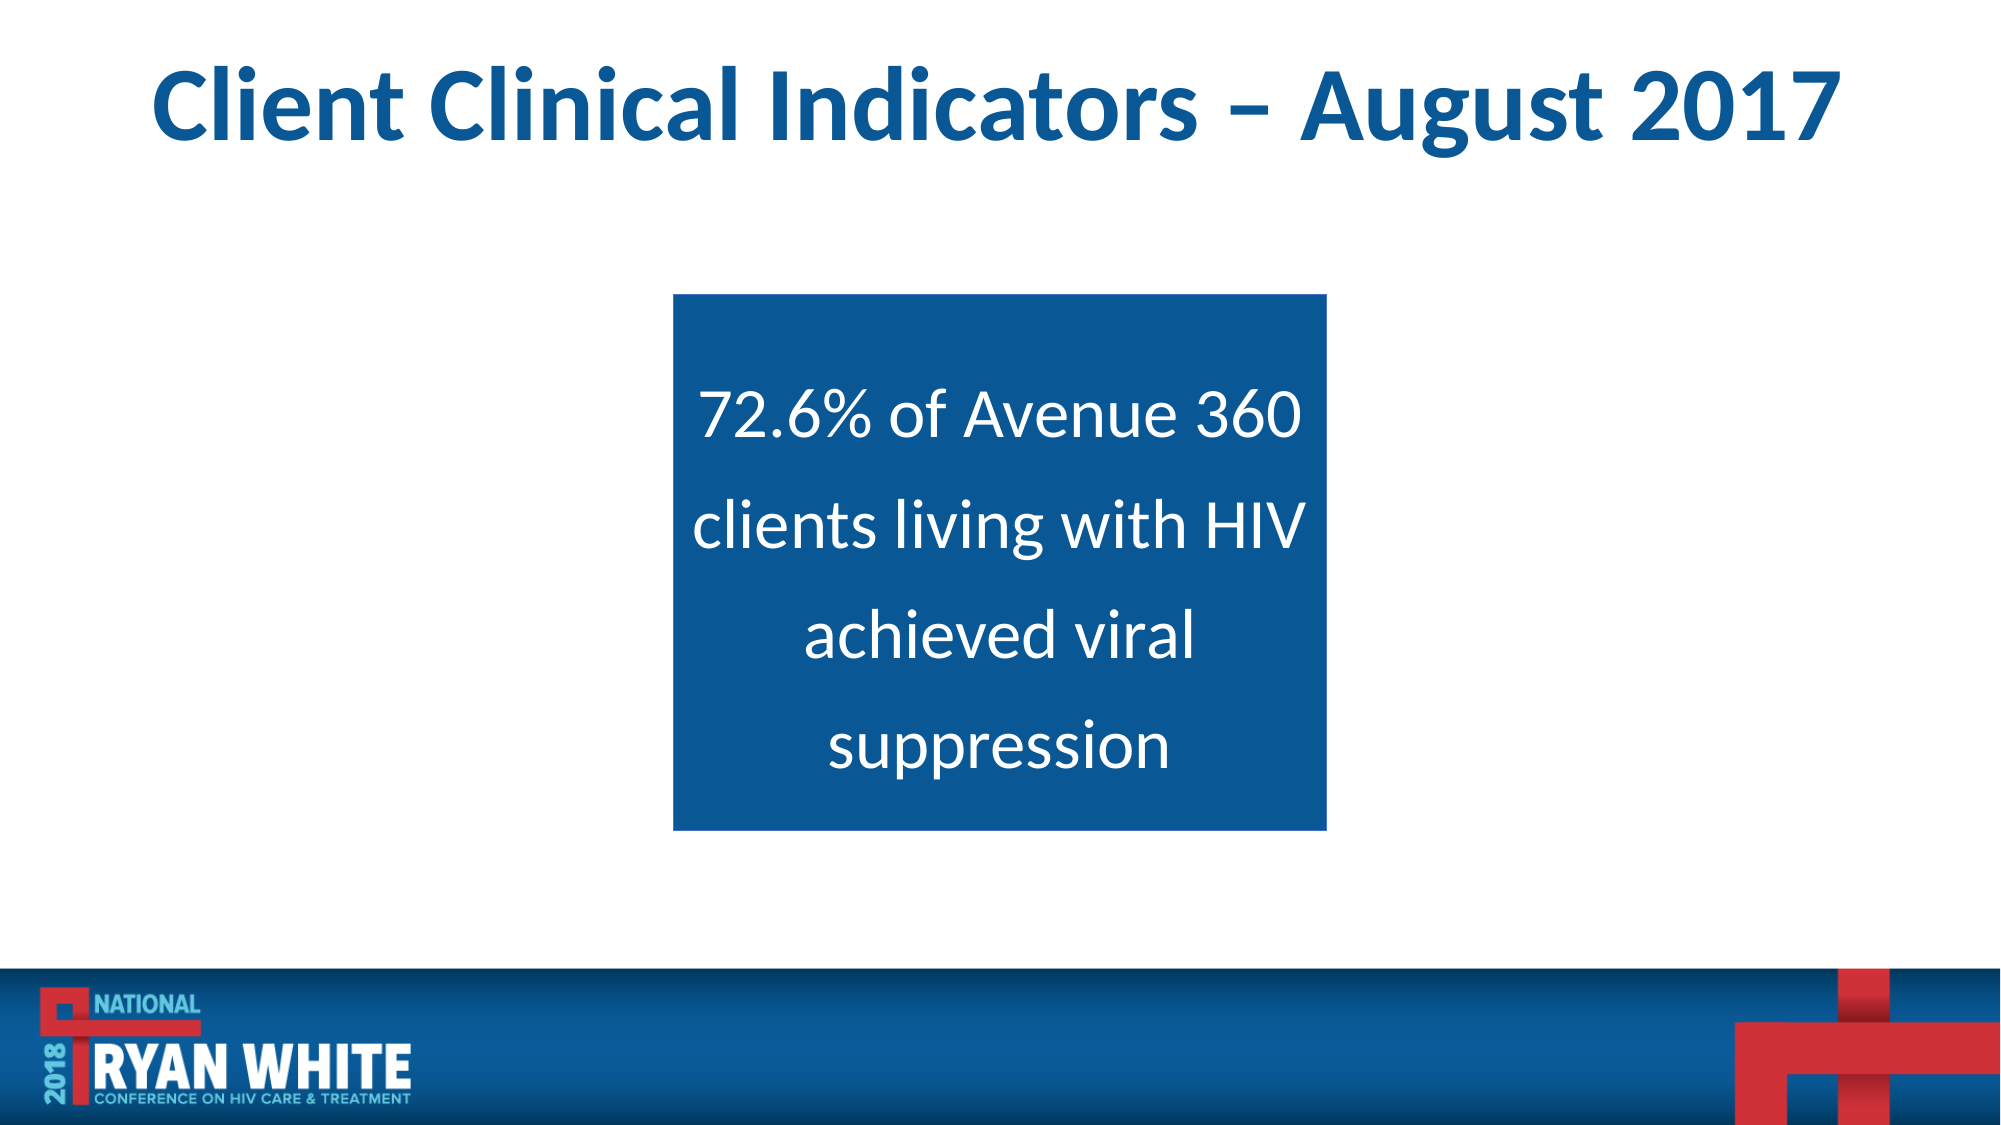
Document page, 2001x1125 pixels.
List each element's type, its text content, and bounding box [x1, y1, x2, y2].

title Client Clinical Indicators – August 2017 [137, 38, 1863, 175]
picture [0, 0, 2001, 1125]
text_box 72.6% of Avenue 360 clients living with HIV achieved viral suppression [673, 294, 1327, 831]
